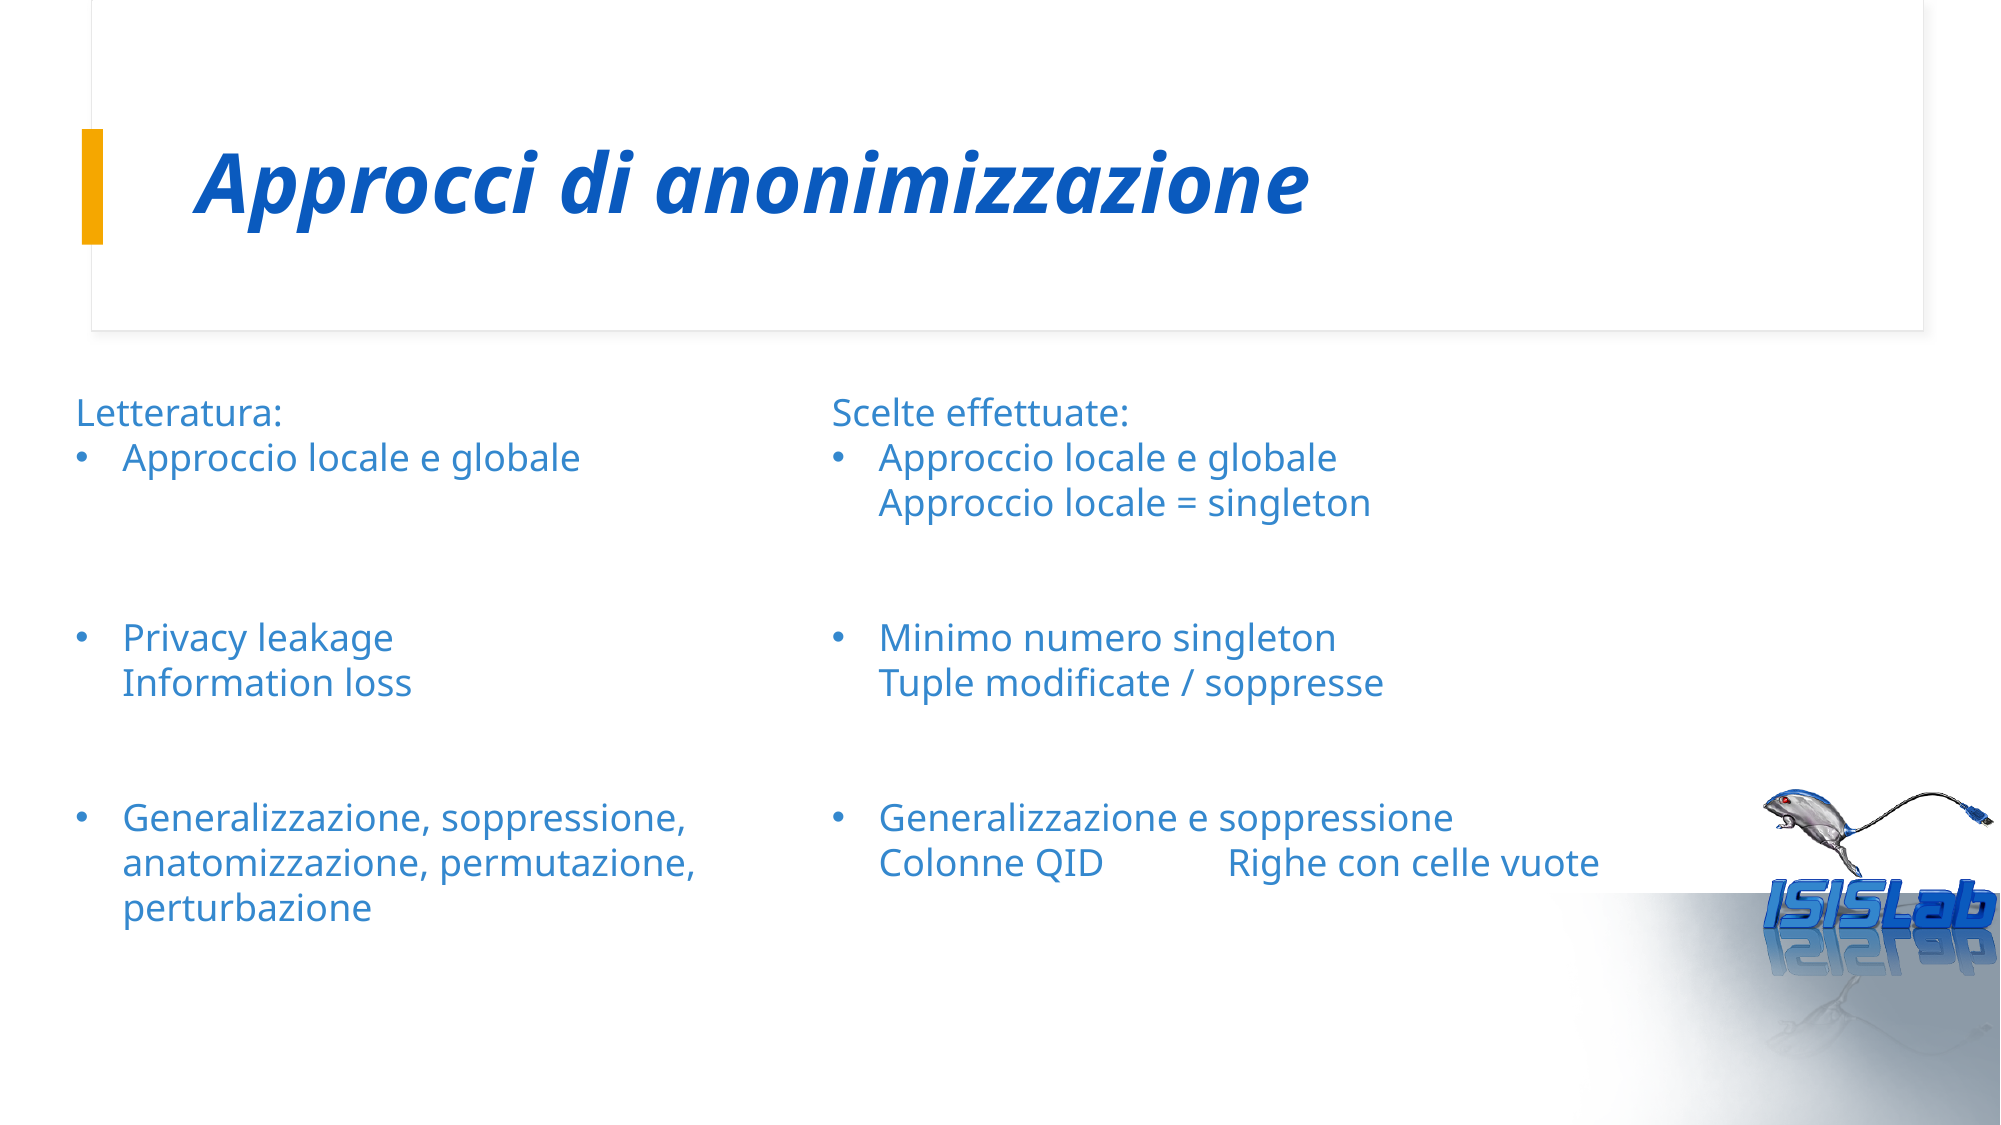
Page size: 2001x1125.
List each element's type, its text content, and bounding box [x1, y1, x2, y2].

text_box Letteratura: Approccio locale e globale Privacy leakage Information loss Generalizzazione, soppressione, anatomizzazione, permutazione, perturbazione [60, 381, 783, 1072]
title Approcci di anonimizzazione [183, 90, 1851, 284]
picture [1360, 644, 2000, 1125]
text_box Scelte effettuate: Approccio locale e globale Approccio locale = singleton Minimo numero singleton Tuple modificate / soppresse Generalizzazione e soppressione Colonne QID Righe con celle vuote [816, 381, 1619, 1072]
